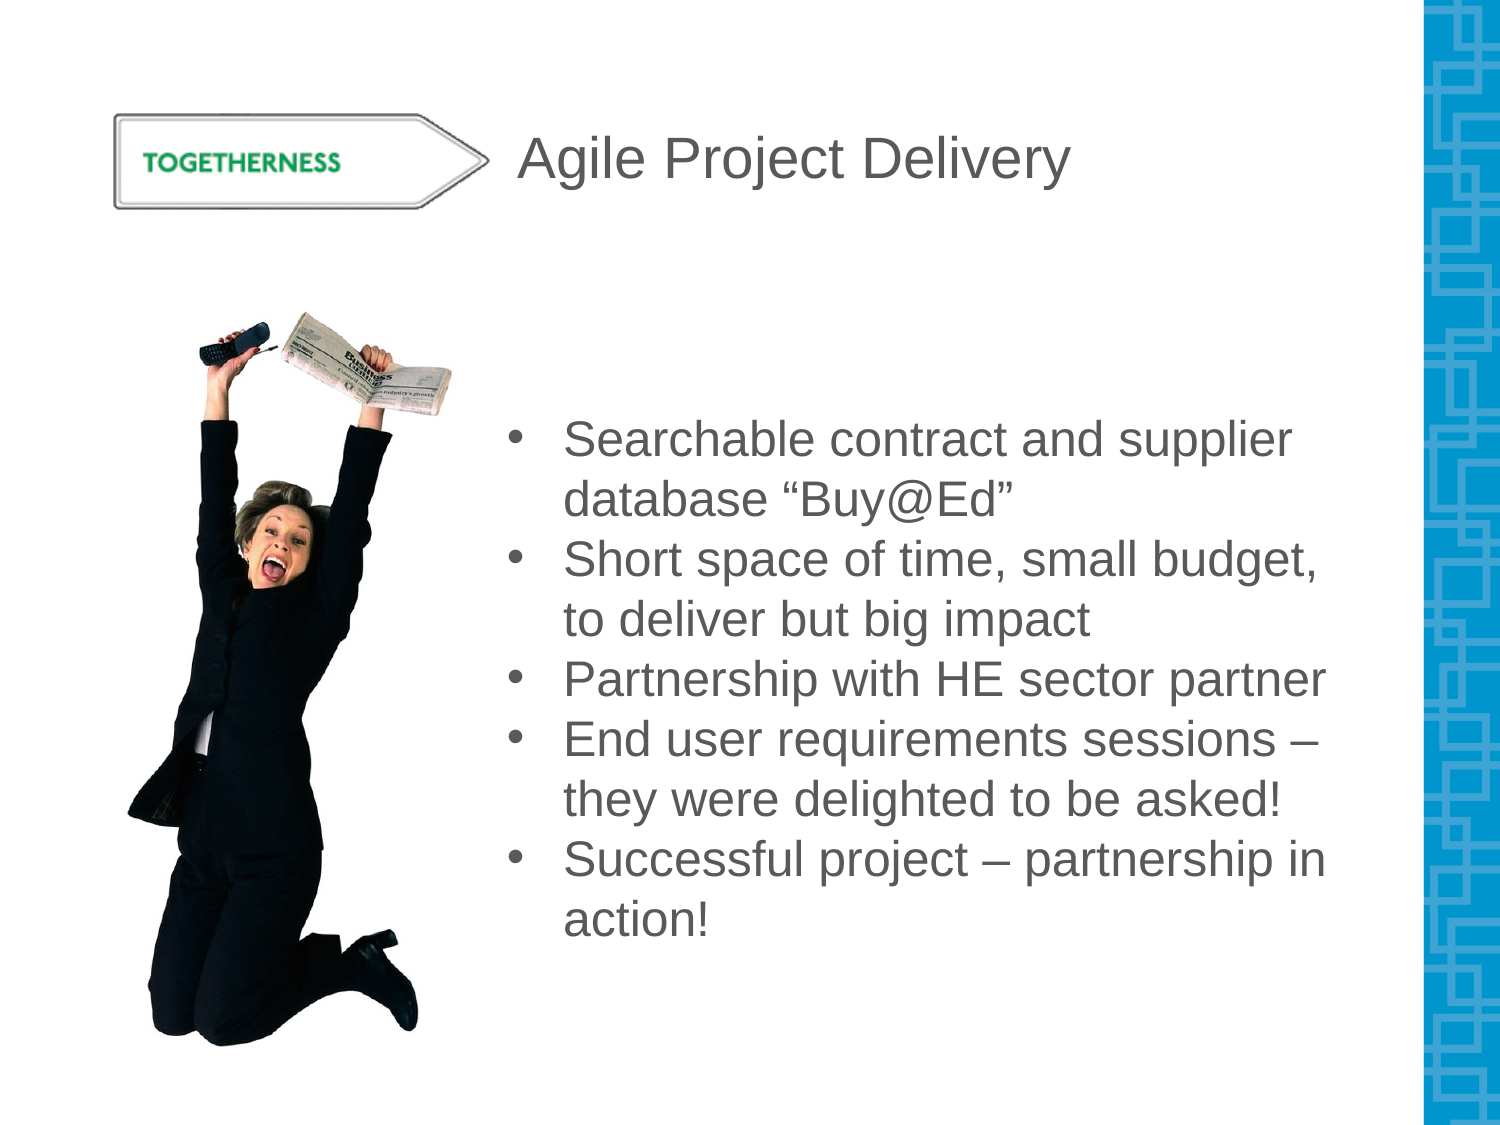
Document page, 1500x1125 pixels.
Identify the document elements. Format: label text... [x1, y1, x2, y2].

title Agile Project Delivery [112, 112, 1088, 233]
text_box Searchable contract and supplier database “Buy@Ed” Short space of time, small budget, to deliver but big impact Partnership with HE sector partner End user requirements sessions – they were delighted to be asked! Successful project – partnership in action! [496, 399, 1355, 954]
picture [0, 0, 1500, 1125]
